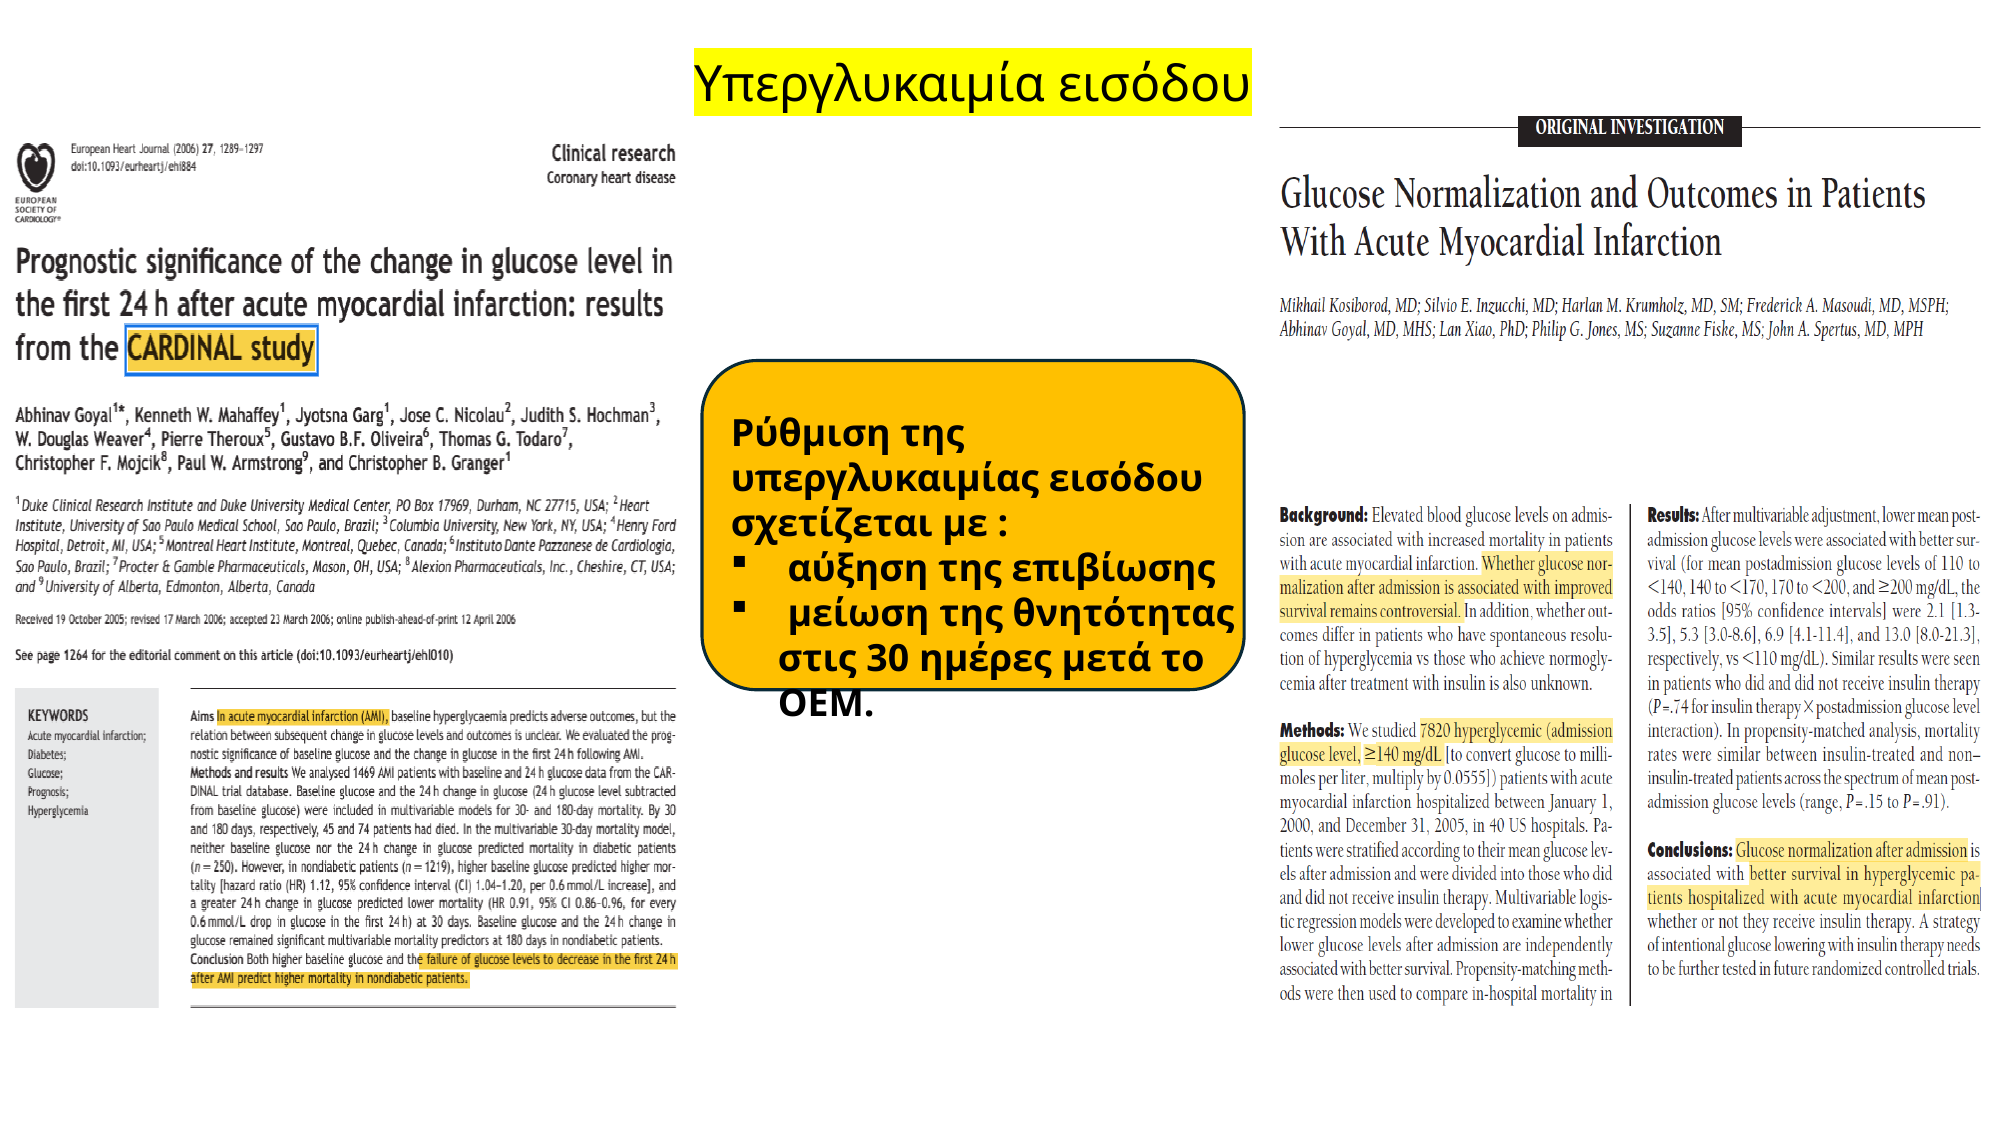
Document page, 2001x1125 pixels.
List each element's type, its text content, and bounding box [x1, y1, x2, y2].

picture [1257, 116, 2000, 1006]
text_box Ρύθμιση της υπεργλυκαιμίας εισόδου σχετίζεται με : αύξηση της επιβίωσης μείωση της θνητότητας στις 30 ημέρες μετά το ΟΕΜ. [716, 401, 1252, 732]
text_box Υπεργλυκαιμία εισόδου [641, 44, 1305, 119]
picture [6, 116, 696, 1012]
text_box [700, 358, 1244, 674]
